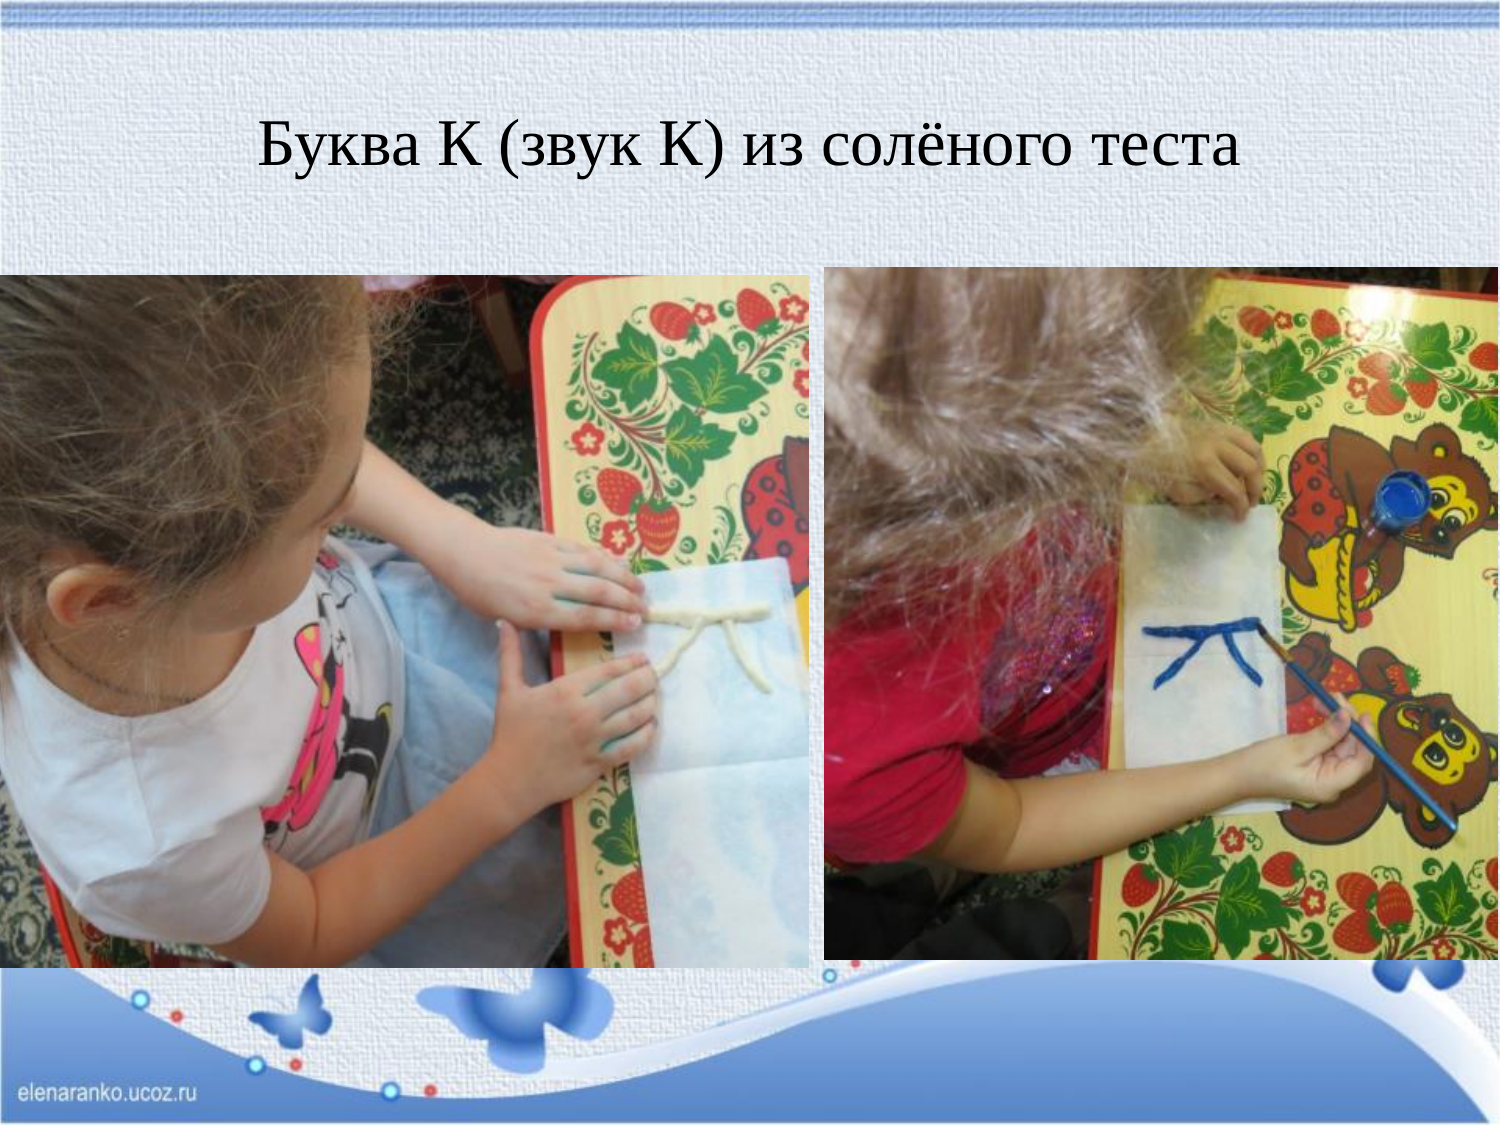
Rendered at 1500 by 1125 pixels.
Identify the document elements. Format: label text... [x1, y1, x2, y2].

title Буква К (звук К) из солёного теста [75, 45, 1425, 233]
picture [0, 0, 1500, 1125]
